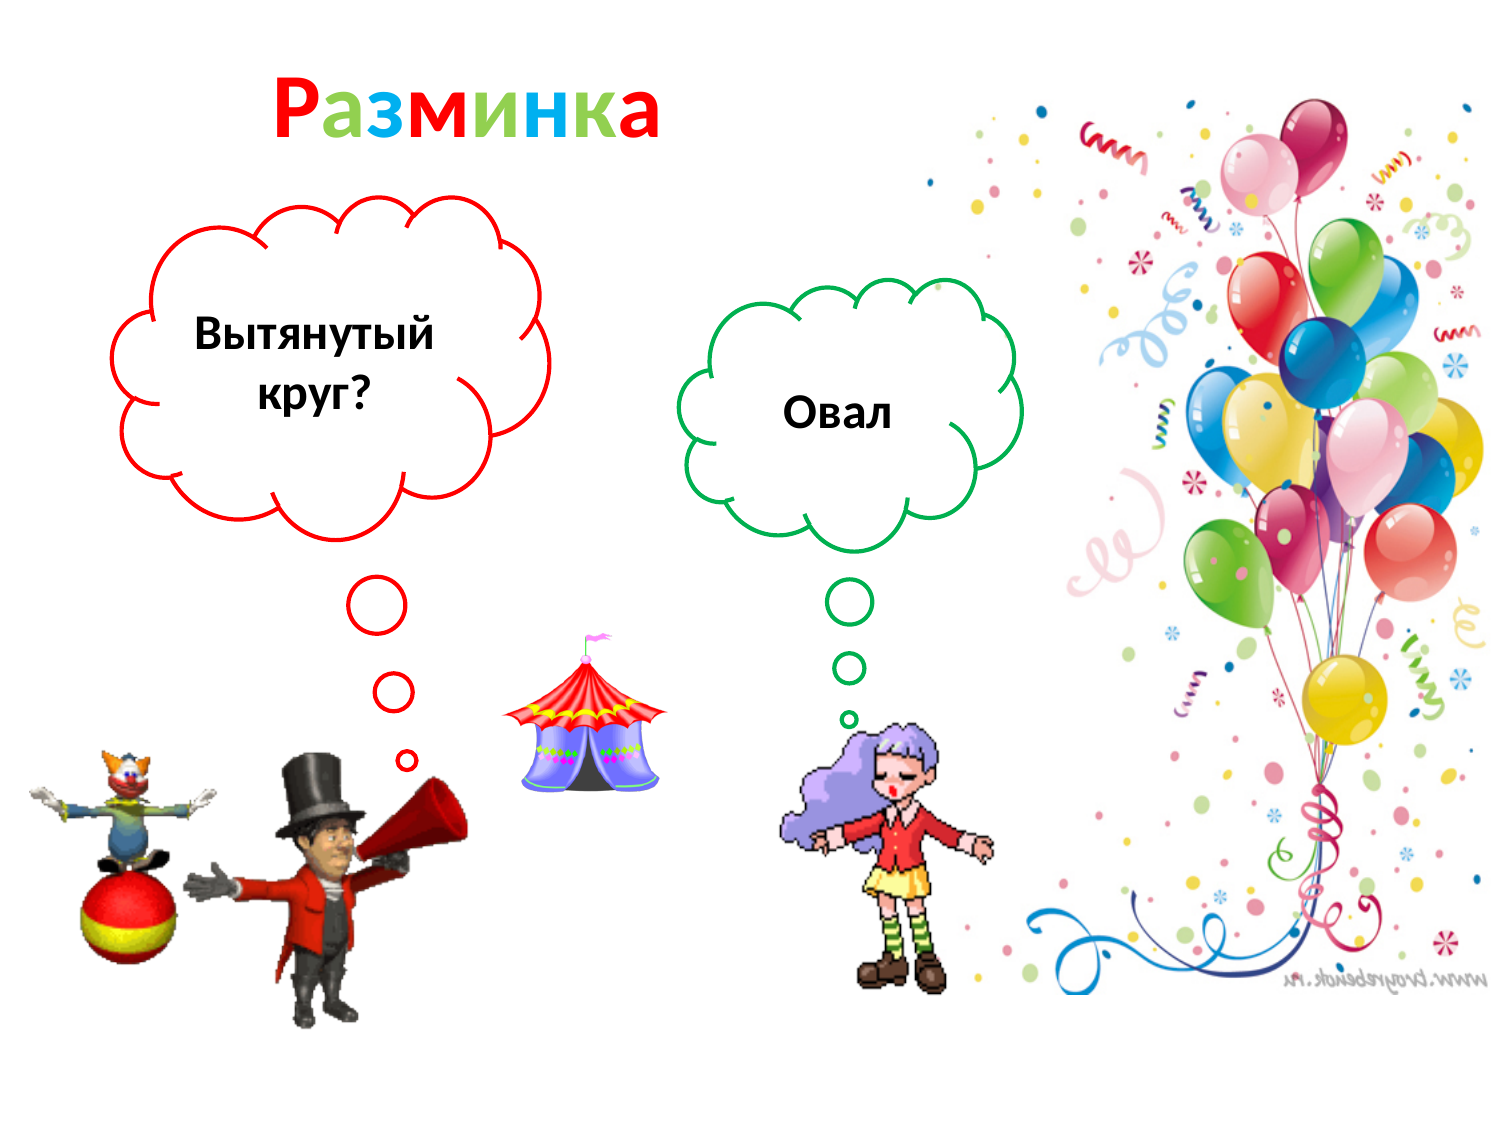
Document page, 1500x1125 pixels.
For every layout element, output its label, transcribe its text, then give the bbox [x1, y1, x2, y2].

text_box Вытянутый круг? [346, 574, 408, 636]
picture [749, 89, 1500, 1004]
text_box Вытянутый круг? [372, 671, 415, 714]
text_box Овал [676, 277, 904, 554]
text_box Овал [824, 577, 875, 627]
text_box Овал [832, 651, 867, 686]
text_box Вытянутый круг? [109, 195, 552, 543]
picture [501, 633, 668, 793]
picture [29, 727, 475, 1035]
title Разминка [76, 30, 858, 171]
